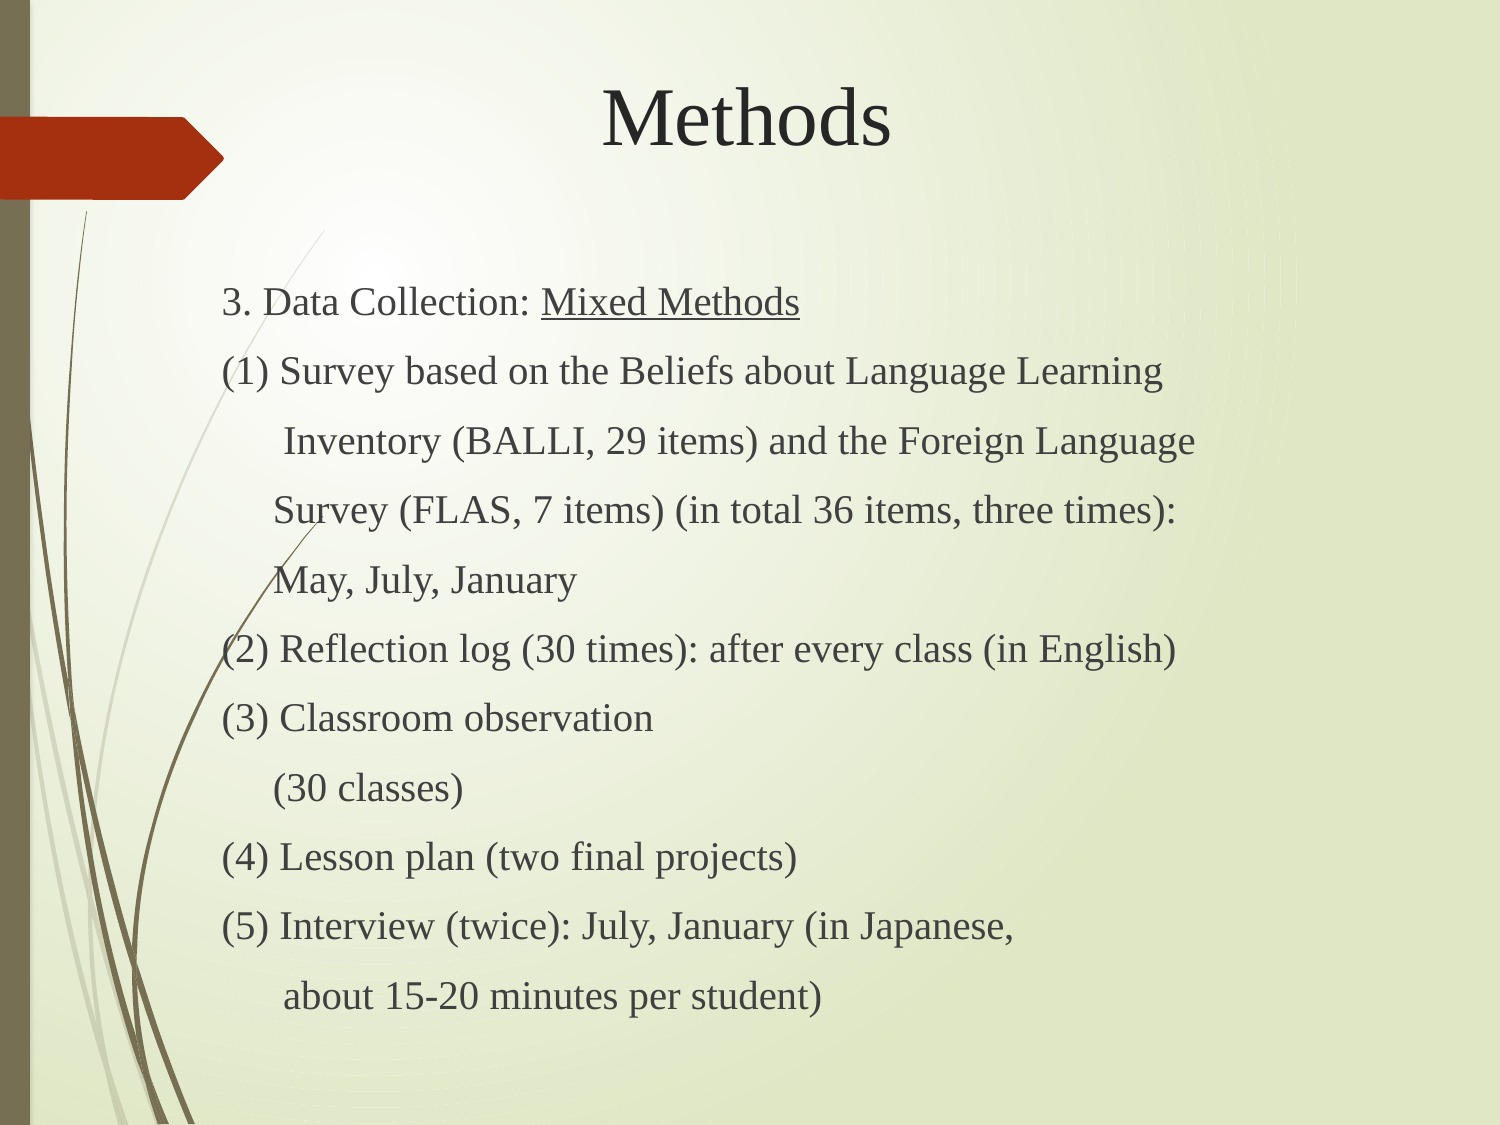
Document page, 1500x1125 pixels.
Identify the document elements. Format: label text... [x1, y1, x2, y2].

title Methods [206, 54, 1288, 265]
list 3. Data Collection: Mixed Methods (1) Survey based on the Beliefs about Language Learning Inventory (BALLI, 29 items) and the Foreign Language Survey (FLAS, 7 items) (in total 36 items, three times): May, July, January (2) Reflection log (30 times): after every class (in English) (3) Classroom observation (30 classes) (4) Lesson plan (two final projects) (5) Interview (twice): July, January (in Japanese, about 15-20 minutes per student) [206, 267, 1318, 1029]
